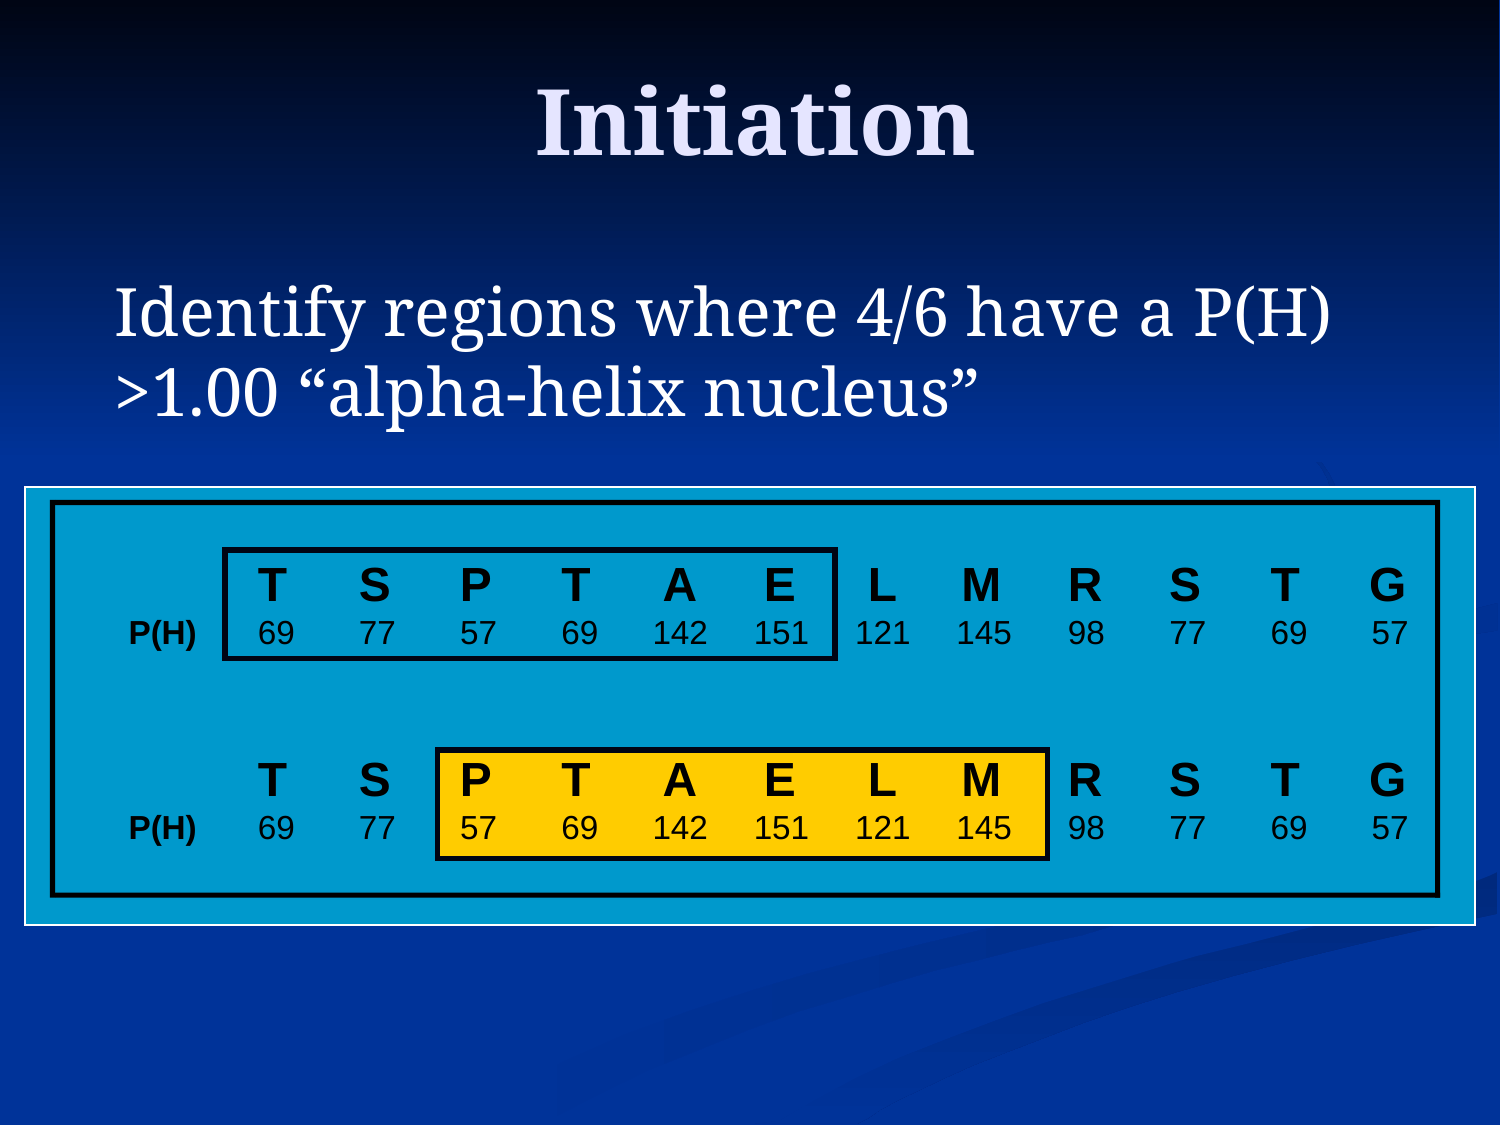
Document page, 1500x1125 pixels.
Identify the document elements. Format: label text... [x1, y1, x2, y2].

text_box Identify regions where 4/6 have a P(H) >1.00 “alpha-helix nucleus” [24, 262, 1388, 438]
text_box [49, 499, 1441, 898]
text_box [24, 487, 1475, 925]
title Initiation [174, 24, 1338, 213]
